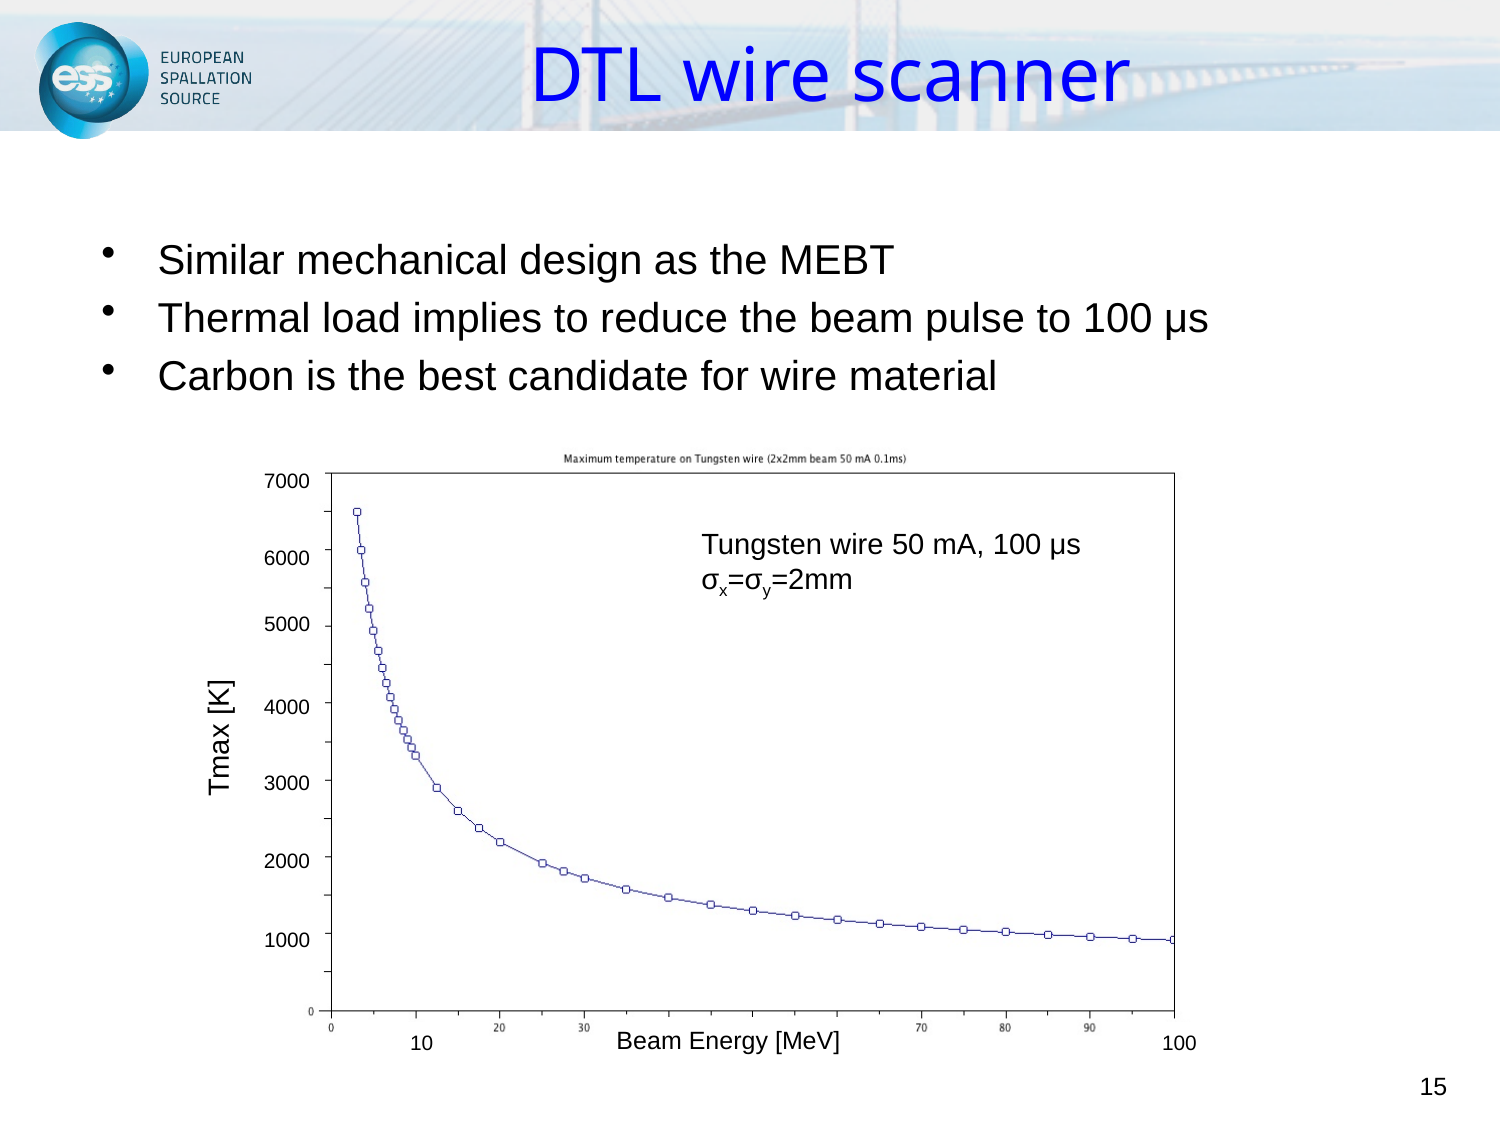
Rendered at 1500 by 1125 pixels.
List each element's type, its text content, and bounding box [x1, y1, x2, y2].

list Similar mechanical design as the MEBT Thermal load implies to reduce the beam pulse to 100 μs Carbon is the best candidate for wire material [85, 224, 1412, 1026]
slide_number 15 [1362, 1062, 1463, 1101]
picture [0, 0, 1500, 139]
picture [191, 383, 1315, 1101]
title DTL wire scanner [261, 21, 1399, 122]
